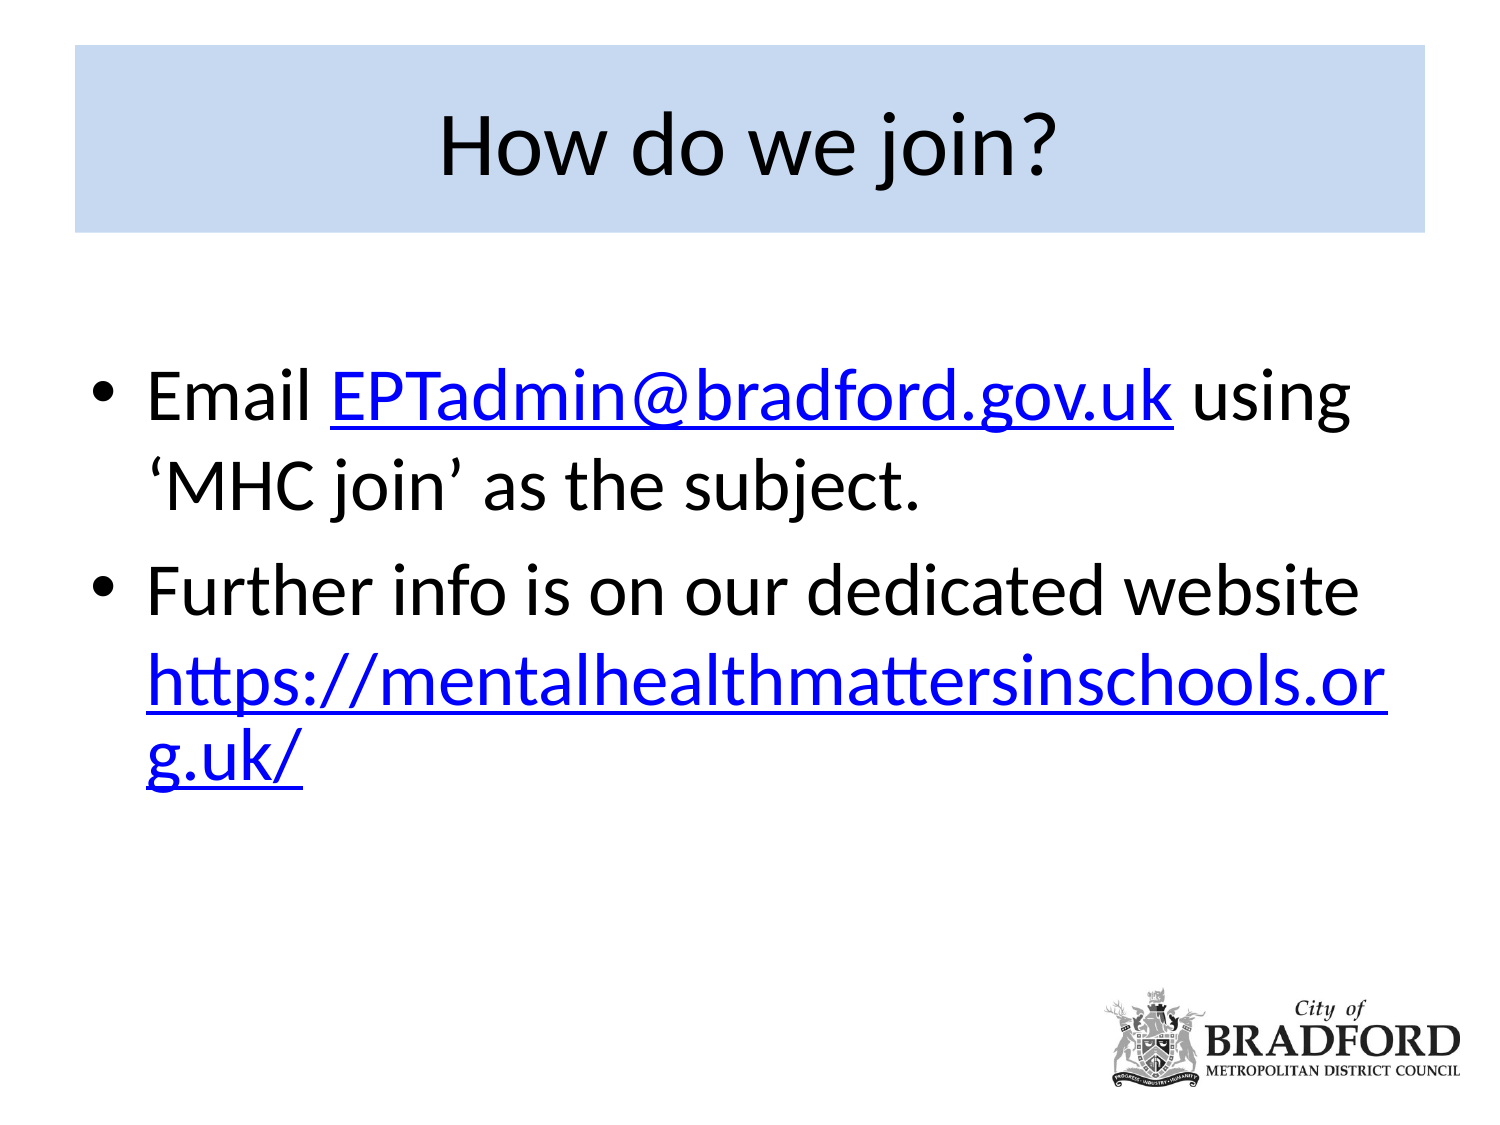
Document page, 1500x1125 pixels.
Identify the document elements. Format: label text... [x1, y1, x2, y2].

picture [1104, 987, 1460, 1087]
list Email EPTadmin@bradford.gov.uk using ‘MHC join’ as the subject. Further info is on our dedicated website https://mentalhealthmattersinschools.org.uk/ [75, 338, 1425, 1038]
title How do we join? [75, 45, 1425, 233]
